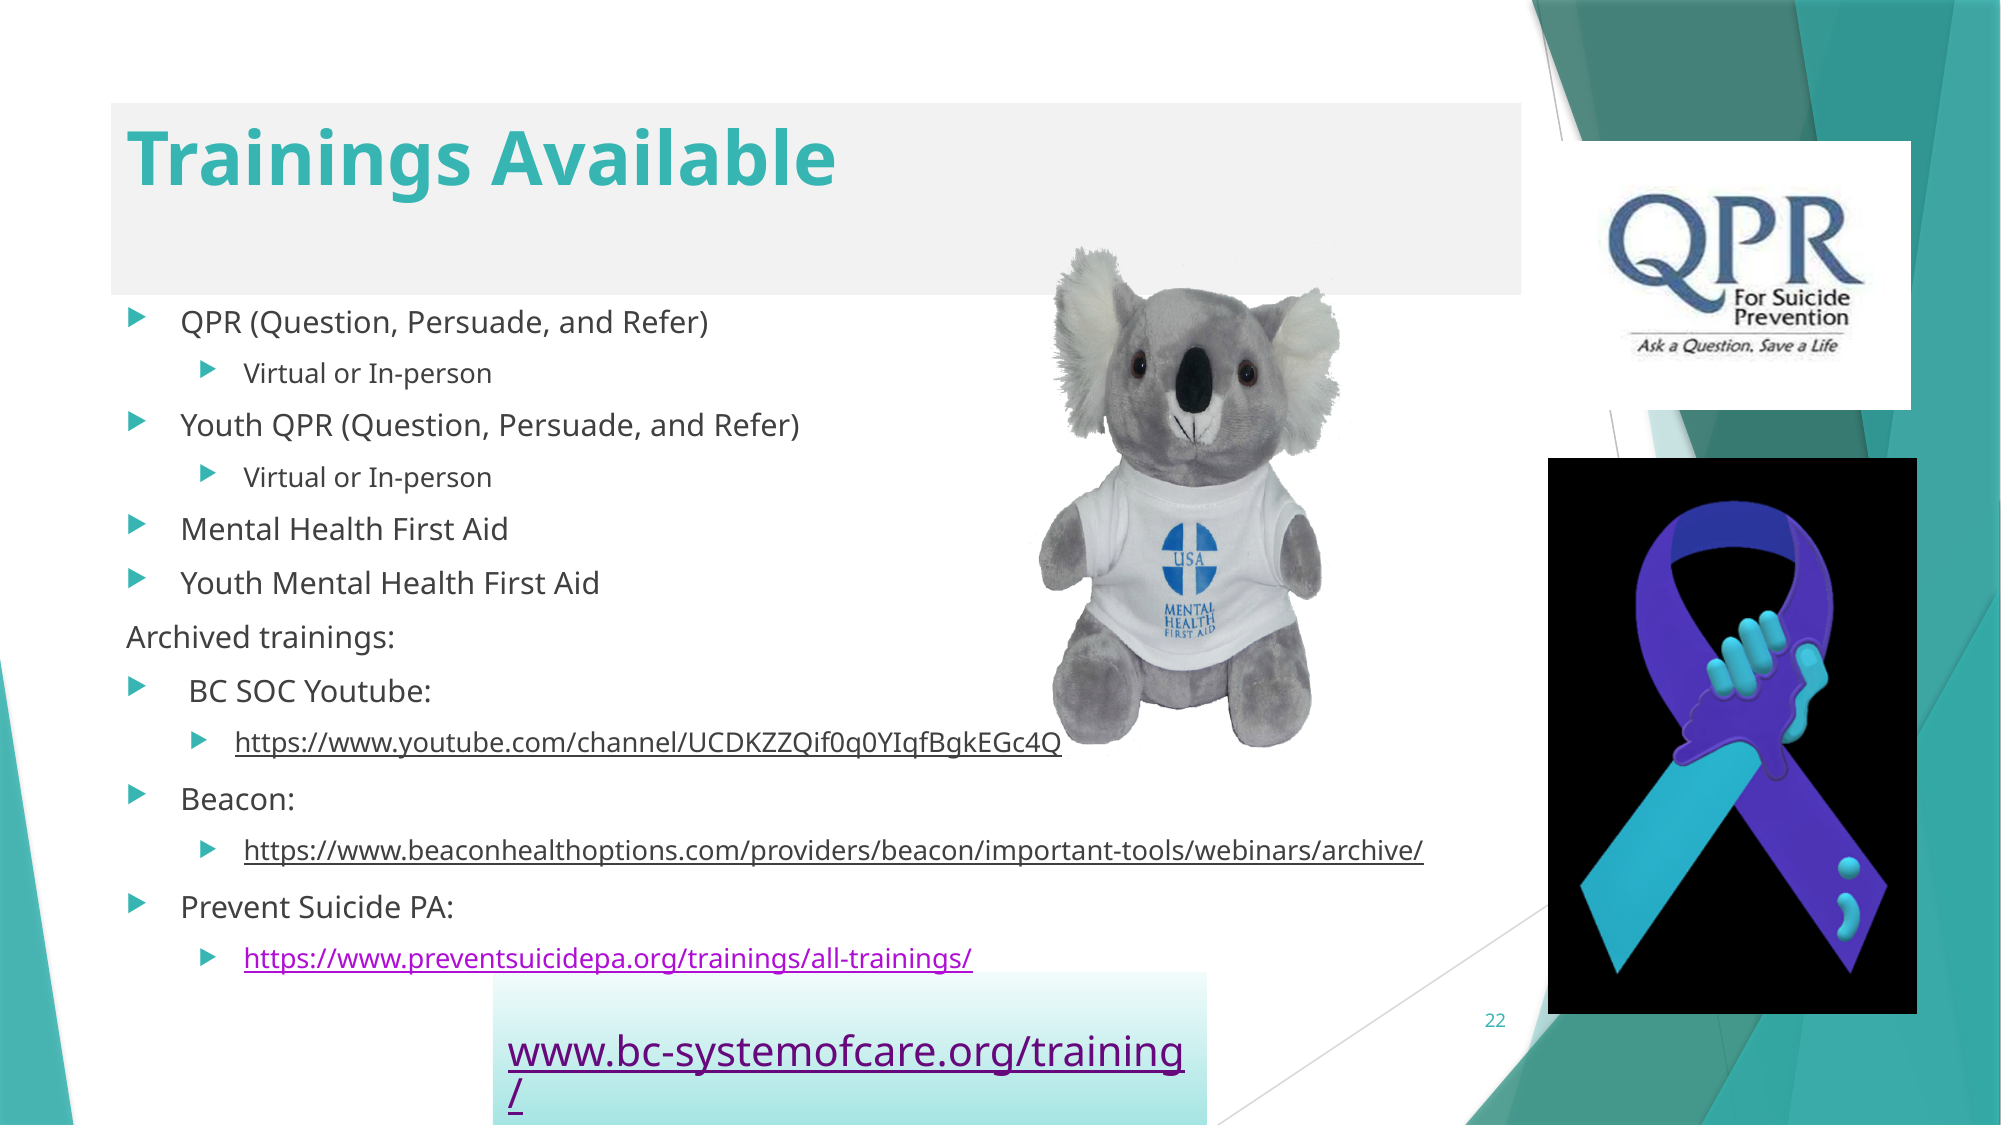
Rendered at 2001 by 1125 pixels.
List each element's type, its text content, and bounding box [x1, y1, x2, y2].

slide_number 22 [1409, 991, 1522, 1051]
picture [1553, 140, 1912, 411]
list QPR (Question, Persuade, and Refer) Virtual or In-person Youth QPR (Question, Persuade, and Refer) Virtual or In-person Mental Health First Aid Youth Mental Health First Aid Archived trainings: BC SOC Youtube: https://www.youtube.com/channel/UCDKZZQif0q0YIqfBgkEGc4Q Beacon: https://www.beaconhealthoptions.com/providers/beacon/important-tools/webinars/archive/ Prevent Suicide PA: https://www.preventsuicidepa.org/trainings/all-trainings/ [111, 294, 1522, 991]
title Trainings Available [111, 102, 1522, 294]
picture [1547, 458, 1918, 1014]
text_box www.bc-systemofcare.org/training/ [492, 991, 1207, 1125]
picture [1026, 233, 1354, 760]
